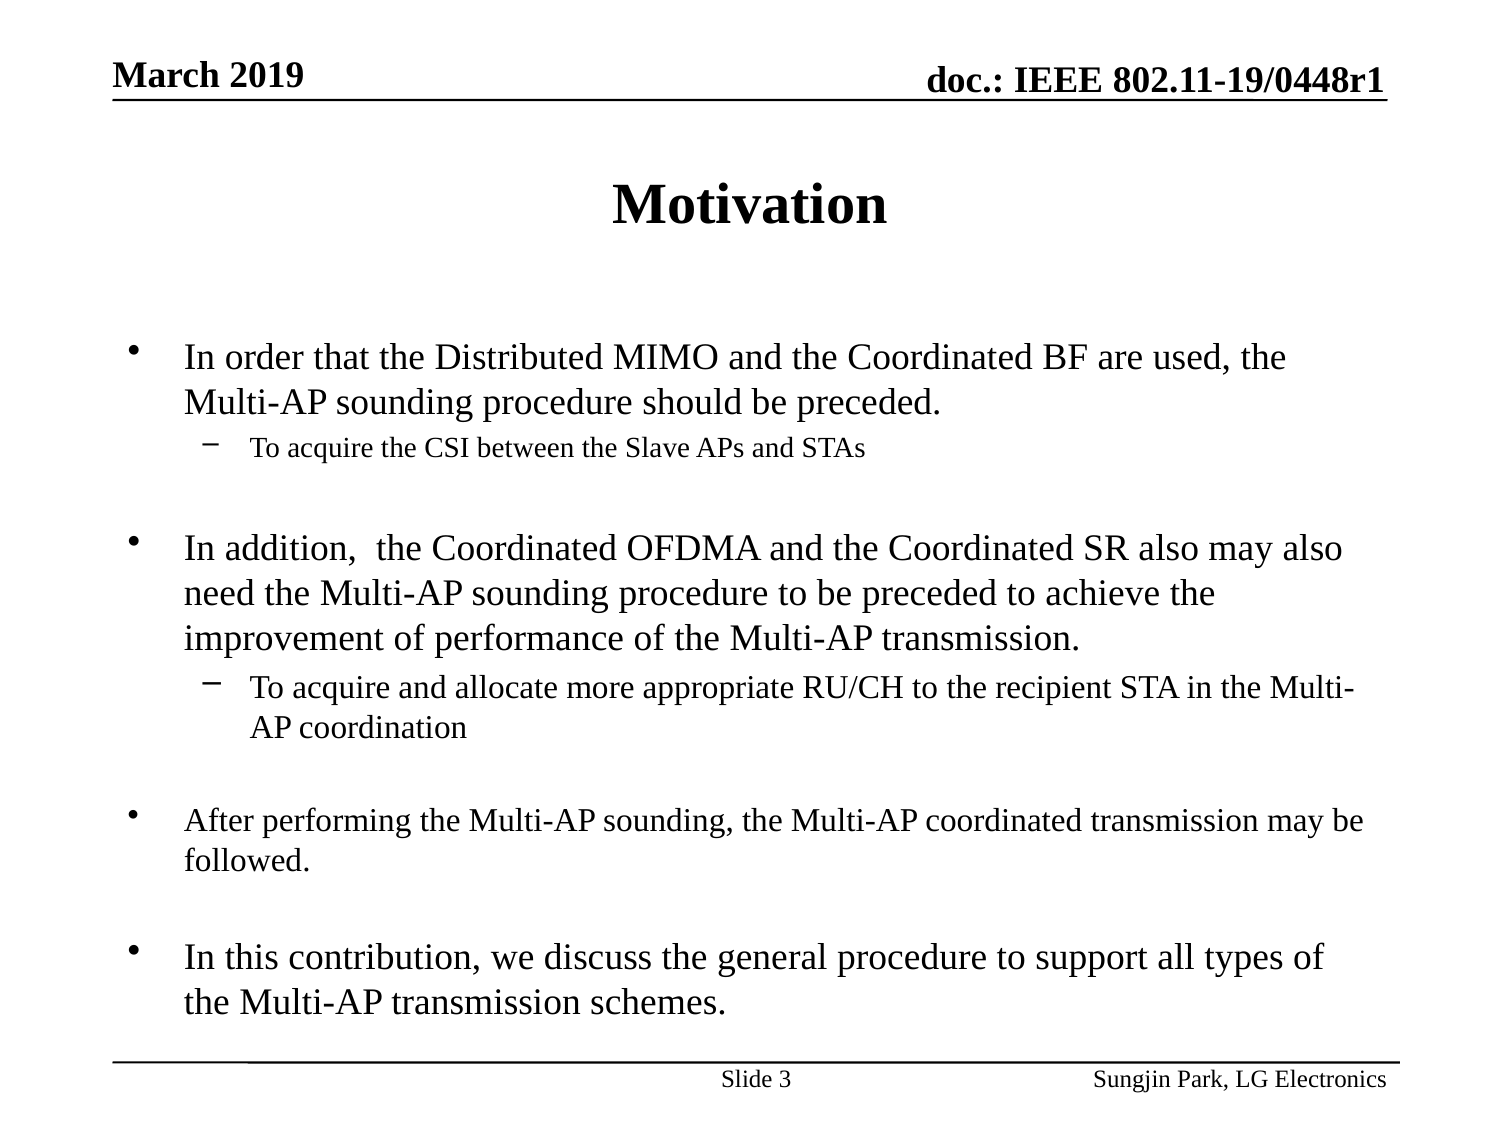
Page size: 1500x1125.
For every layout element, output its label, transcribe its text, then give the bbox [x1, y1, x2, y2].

slide_number Slide 3 [712, 1061, 800, 1093]
list In order that the Distributed MIMO and the Coordinated BF are used, the Multi-AP sounding procedure should be preceded. To acquire the CSI between the Slave APs and STAs In addition, the Coordinated OFDMA and the Coordinated SR also may also need the Multi-AP sounding procedure to be preceded to achieve the improvement of performance of the Multi-AP transmission. To acquire and allocate more appropriate RU/CH to the recipient STA in the Multi-AP coordination After performing the Multi-AP sounding, the Multi-AP coordinated transmission may be followed. In this contribution, we discuss the general procedure to support all types of the Multi-AP transmission schemes. [112, 324, 1388, 1063]
title Motivation [112, 112, 1388, 288]
